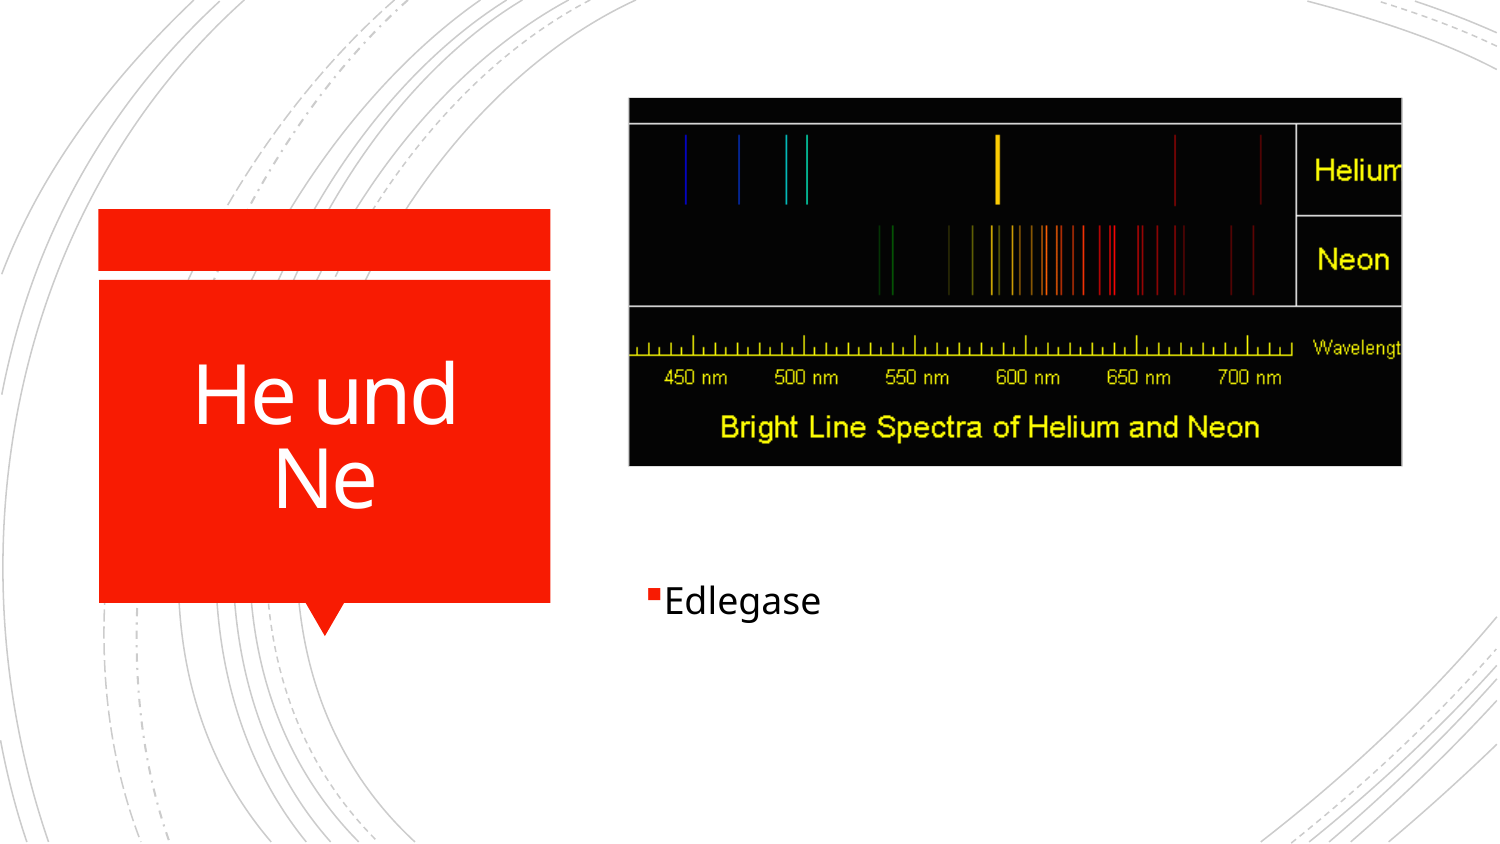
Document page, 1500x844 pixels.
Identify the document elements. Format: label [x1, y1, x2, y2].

text_box [98, 208, 551, 637]
picture [629, 98, 1402, 466]
text_box [0, 0, 1498, 844]
